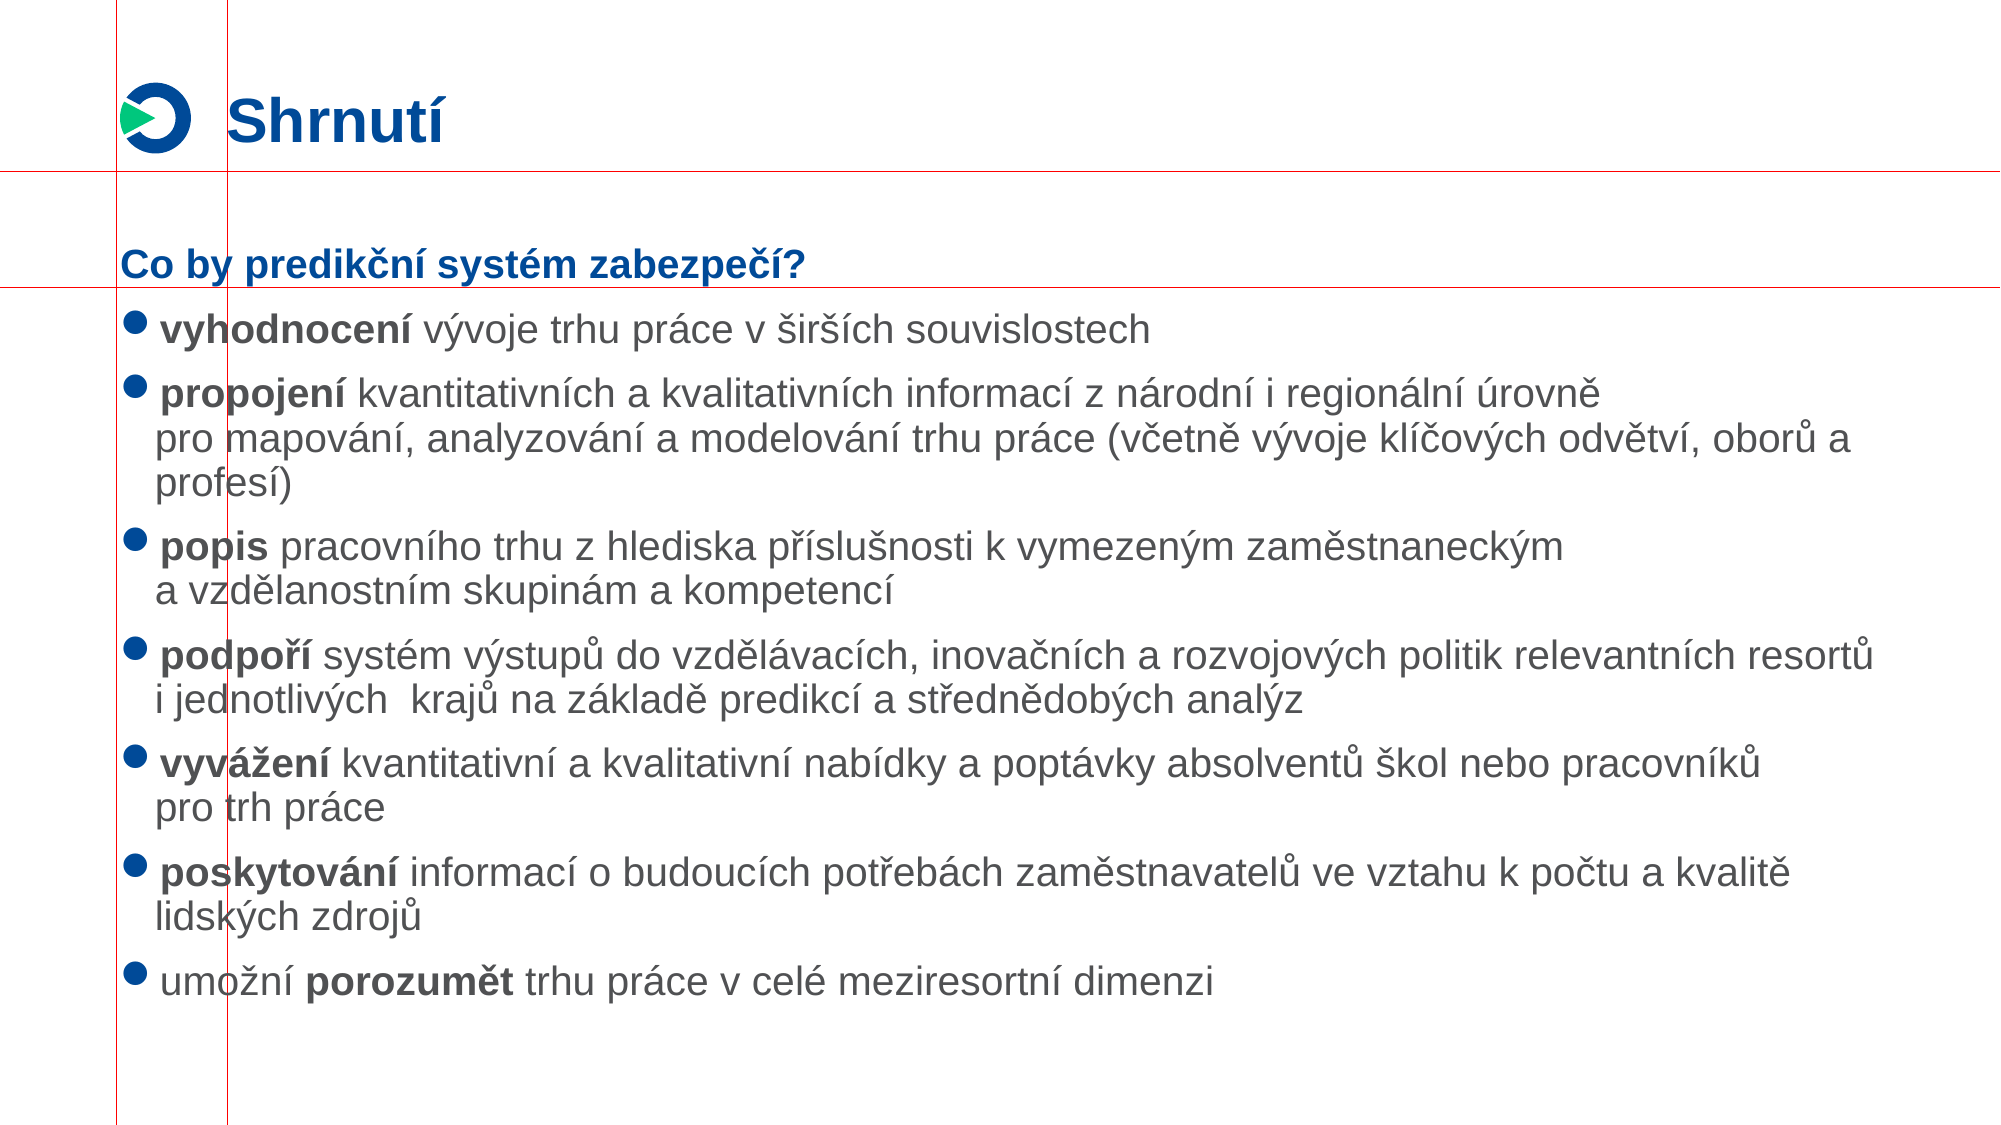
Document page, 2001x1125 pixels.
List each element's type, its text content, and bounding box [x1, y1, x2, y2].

title Shrnutí [226, 88, 1880, 225]
list Co by predikční systém zabezpečí? vyhodnocení vývoje trhu práce v širších souvislostech propojení kvantitativních a kvalitativních informací z národní i regionální úrovně pro mapování, analyzování a modelování trhu práce (včetně vývoje klíčových odvětví, oborů a profesí) popis pracovního trhu z hlediska příslušnosti k vymezeným zaměstnaneckým a vzdělanostním skupinám a kompetencí podpoří systém výstupů do vzdělávacích, inovačních a rozvojových politik relevantních resortů i jednotlivých krajů na základě predikcí a střednědobých analýz vyvážení kvantitativní a kvalitativní nabídky a poptávky absolventů škol nebo pracovníků pro trh práce poskytování informací o budoucích potřebách zaměstnavatelů ve vztahu k počtu a kvalitě lidských zdrojů umožní porozumět trhu práce v celé meziresortní dimenzi [120, 243, 1880, 1006]
